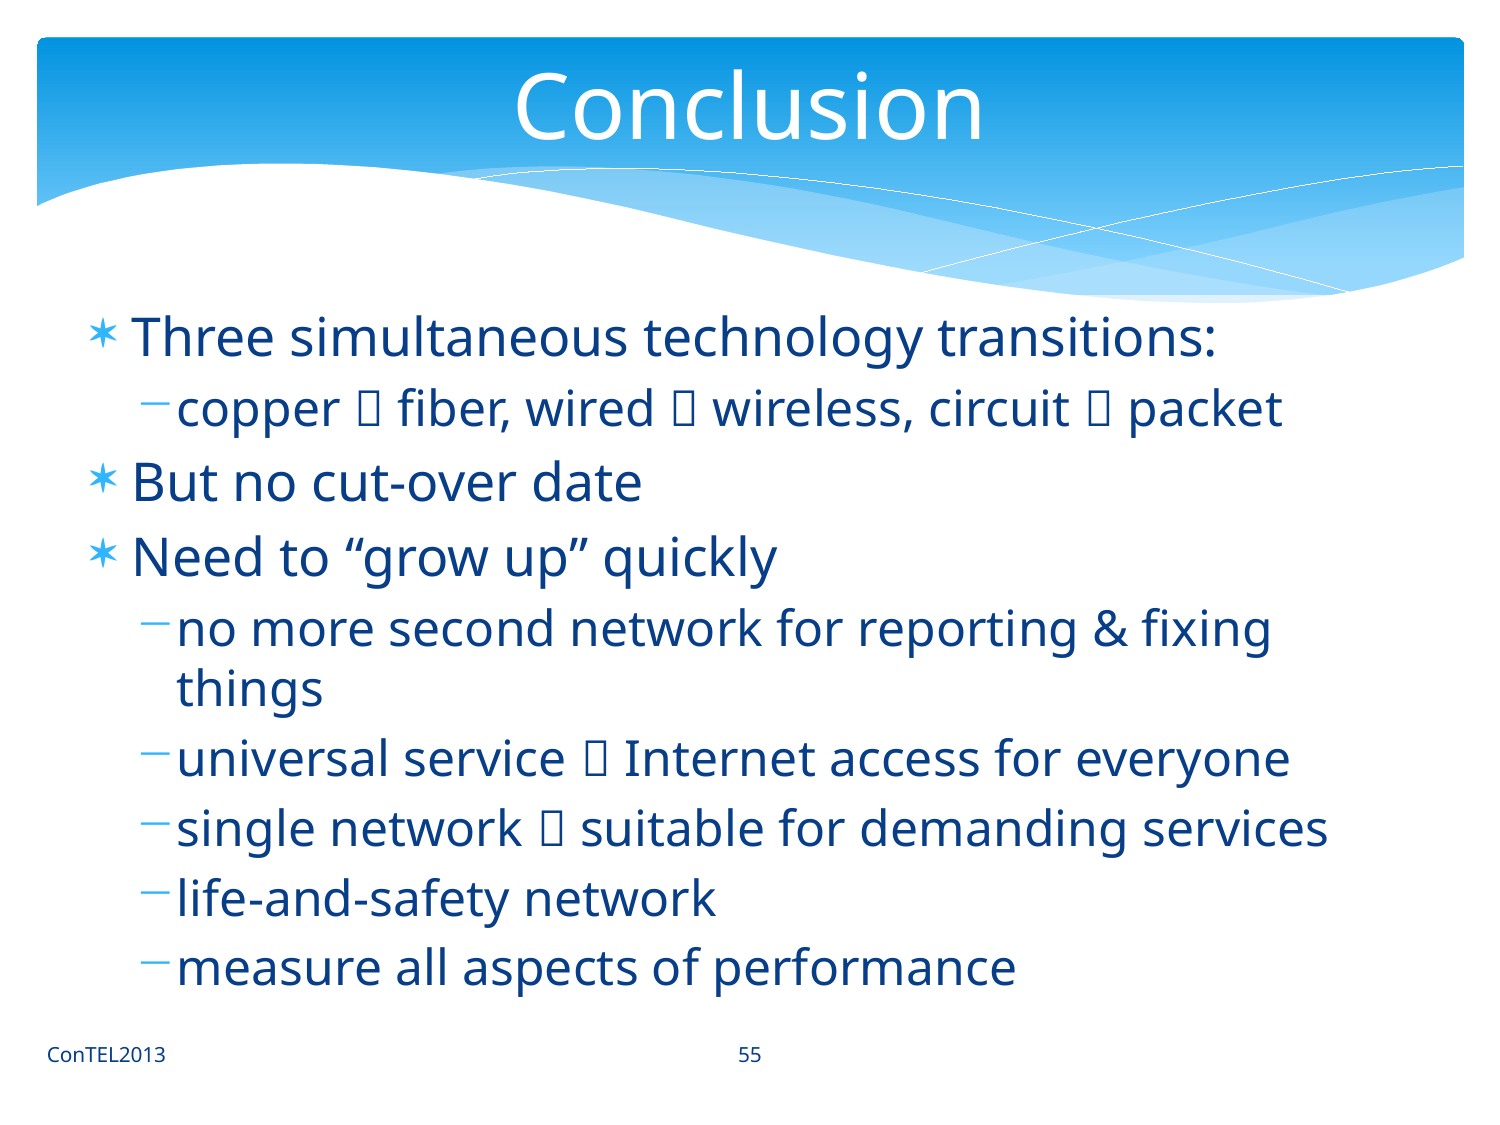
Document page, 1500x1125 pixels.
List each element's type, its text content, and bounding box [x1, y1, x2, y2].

title Conclusion [75, 38, 1425, 168]
list Three simultaneous technology transitions: copper  fiber, wired  wireless, circuit  packet But no cut-over date Need to “grow up” quickly no more second network for reporting & fixing things universal service  Internet access for everyone single network  suitable for demanding services life-and-safety network measure all aspects of performance [75, 295, 1425, 1005]
footer ConTEL2013 [31, 1025, 653, 1086]
slide_number 55 [654, 1025, 846, 1086]
